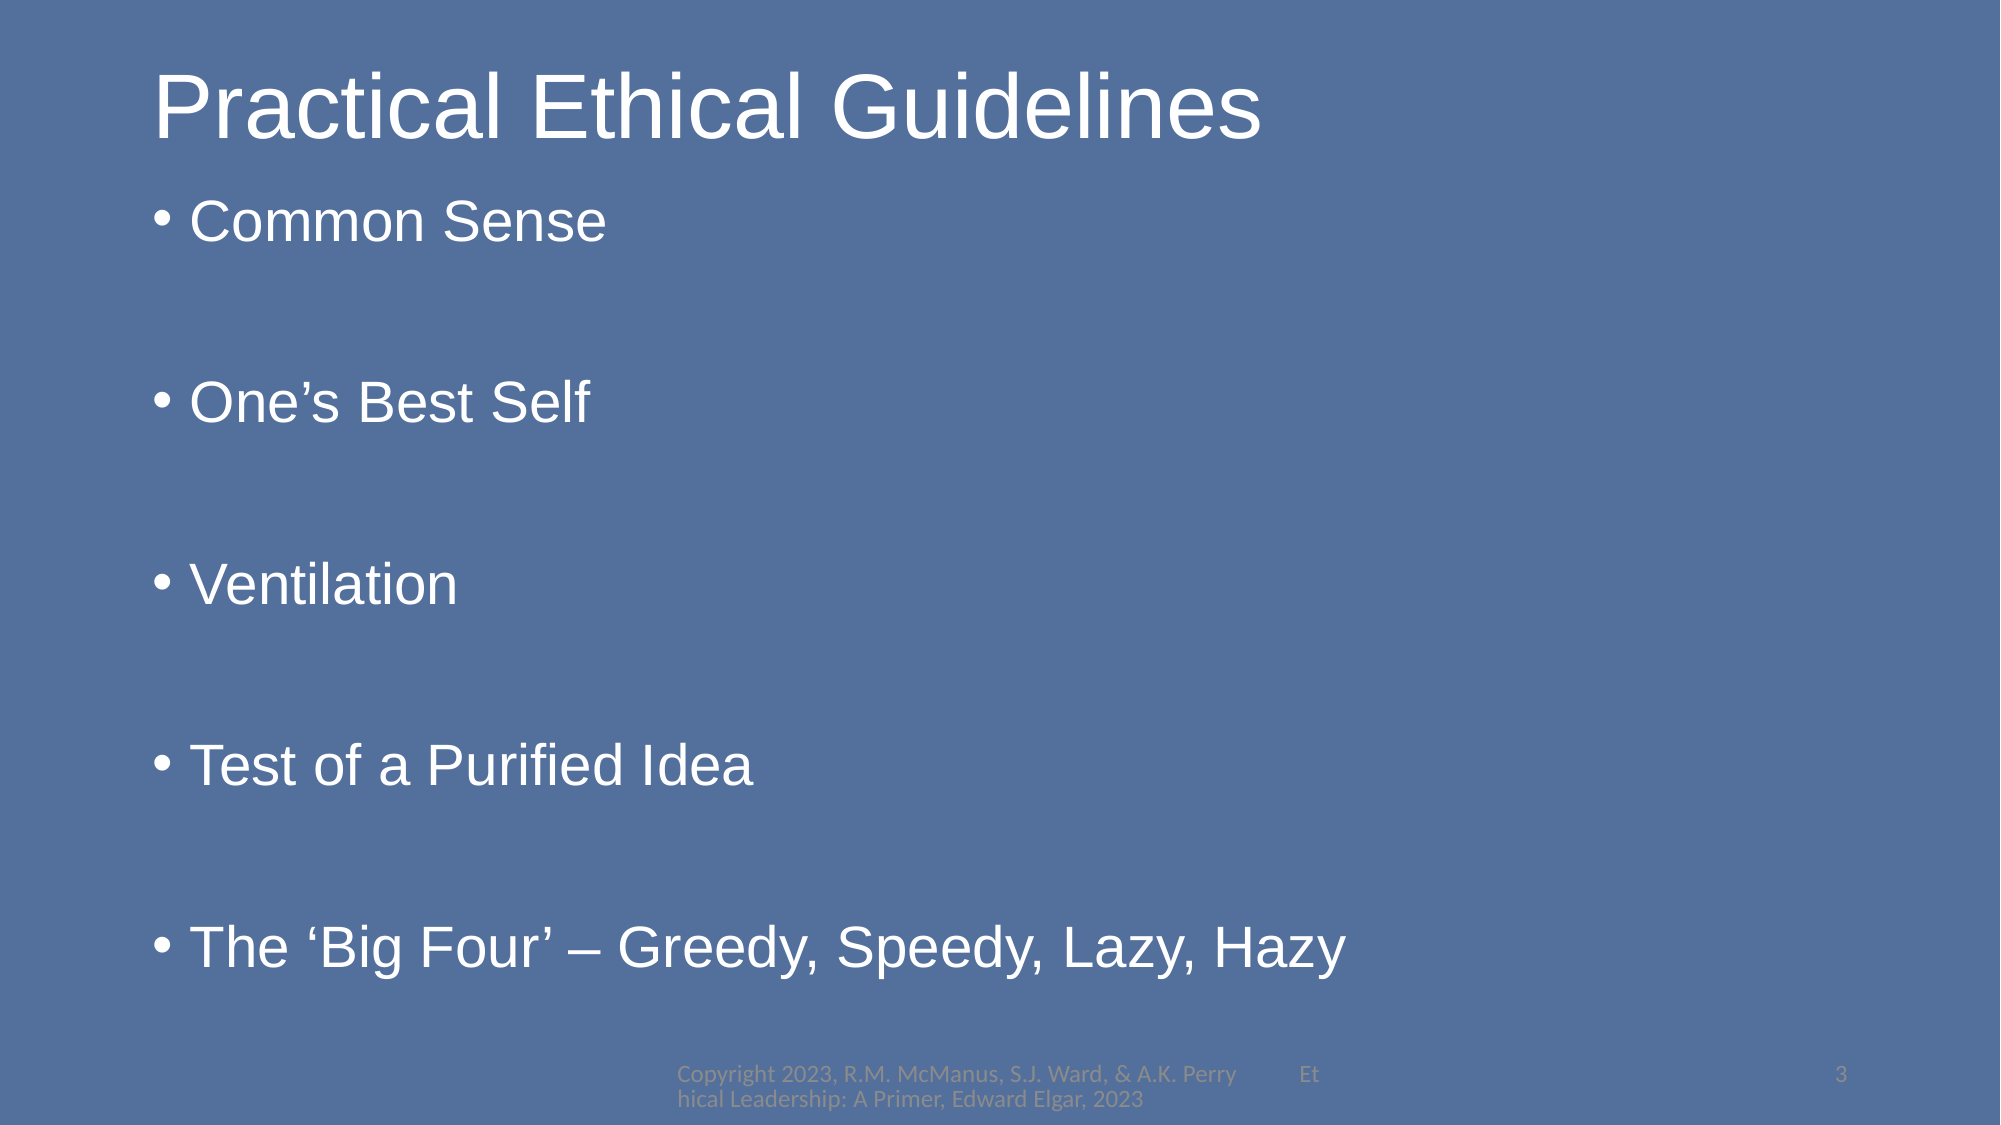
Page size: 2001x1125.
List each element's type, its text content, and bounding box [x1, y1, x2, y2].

title Practical Ethical Guidelines [137, 0, 1863, 175]
list Common Sense One’s Best Self Ventilation Test of a Purified Idea The ‘Big Four’ – Greedy, Speedy, Lazy, Hazy [137, 175, 1948, 1004]
slide_number 3 [1412, 1042, 1863, 1103]
footer Copyright 2023, R.M. McManus, S.J. Ward, & A.K. Perry Ethical Leadership: A Primer, Edward Elgar, 2023 [662, 1042, 1338, 1103]
